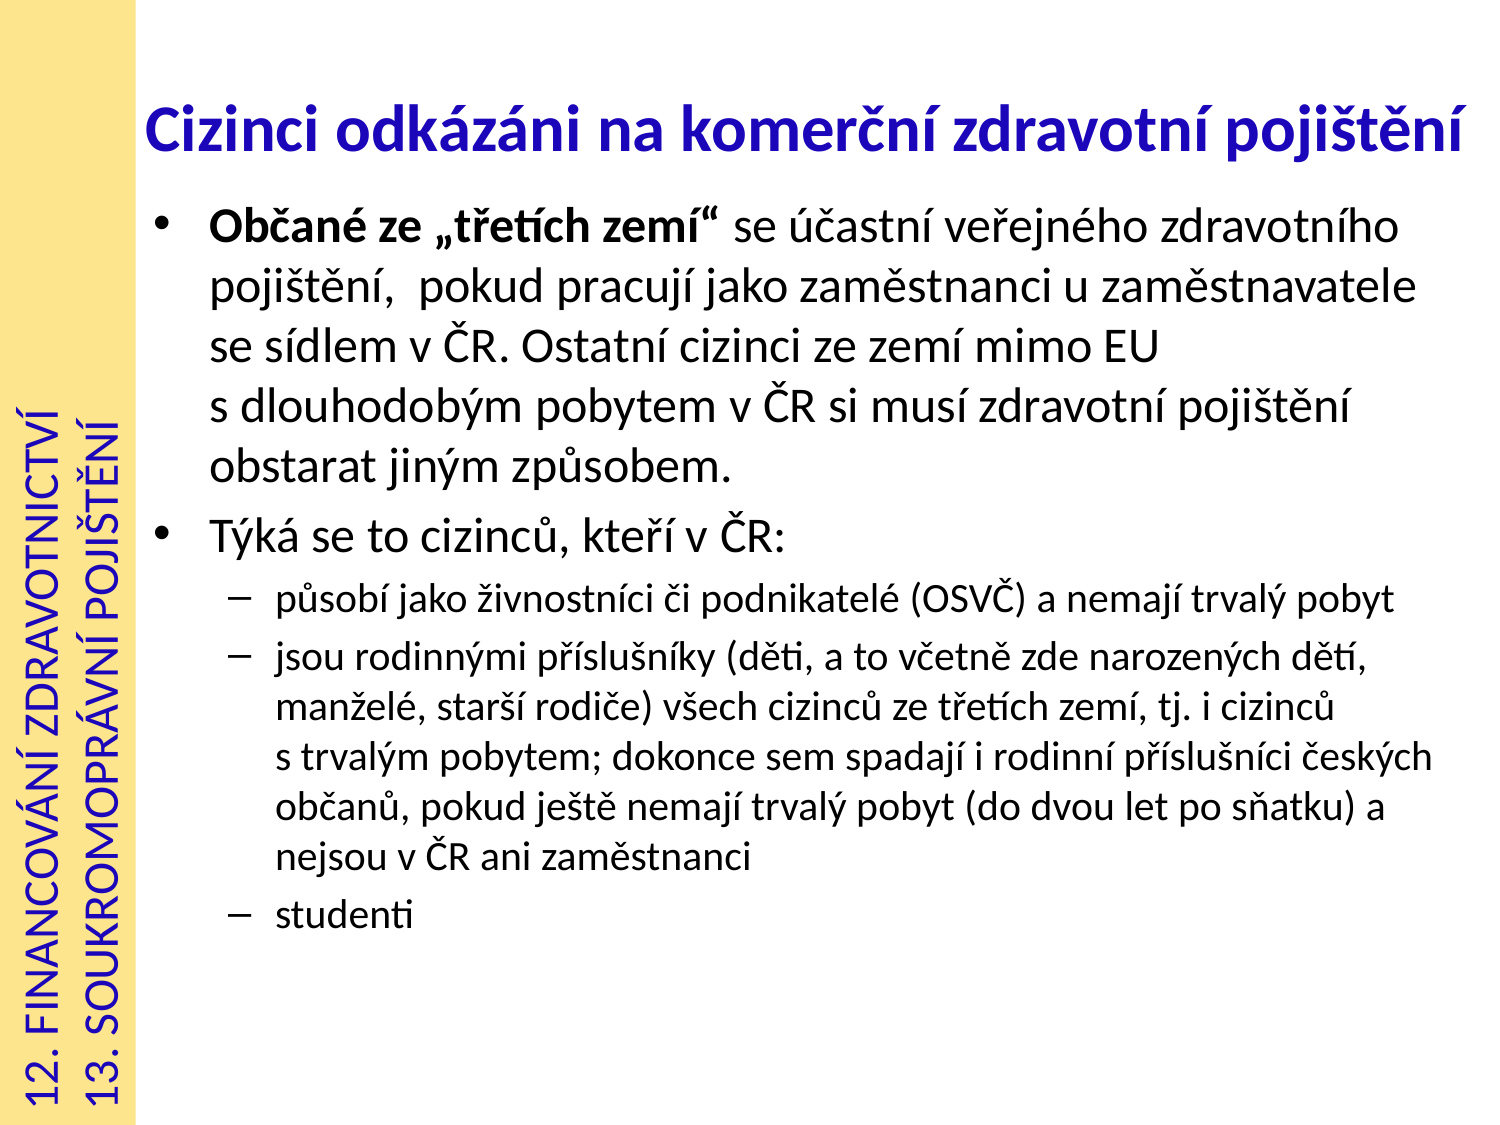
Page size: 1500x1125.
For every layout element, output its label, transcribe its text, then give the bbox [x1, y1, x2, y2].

list Občané ze „třetích zemí“ se účastní veřejného zdravotního pojištění, pokud pracují jako zaměstnanci u zaměstnavatele se sídlem v ČR. Ostatní cizinci ze zemí mimo EU s dlouhodobým pobytem v ČR si musí zdravotní pojištění obstarat jiným způsobem. Týká se to cizinců, kteří v ČR: působí jako živnostníci či podnikatelé (OSVČ) a nemají trvalý pobyt jsou rodinnými příslušníky (děti, a to včetně zde narozených dětí, manželé, starší rodiče) všech cizinců ze třetích zemí, tj. i cizinců s trvalým pobytem; dokonce sem spadají i rodinní příslušníci českých občanů, pokud ještě nemají trvalý pobyt (do dvou let po sňatku) a nejsou v ČR ani zaměstnanci studenti [138, 184, 1489, 1047]
title Cizinci odkázáni na komerční zdravotní pojištění [136, 30, 1481, 219]
text_box 12. FINANCOVÁNÍ ZDRAVOTNICTVÍ 13. SOUKROMOPRÁVNÍ POJIŠTĚNÍ [0, 0, 136, 1125]
